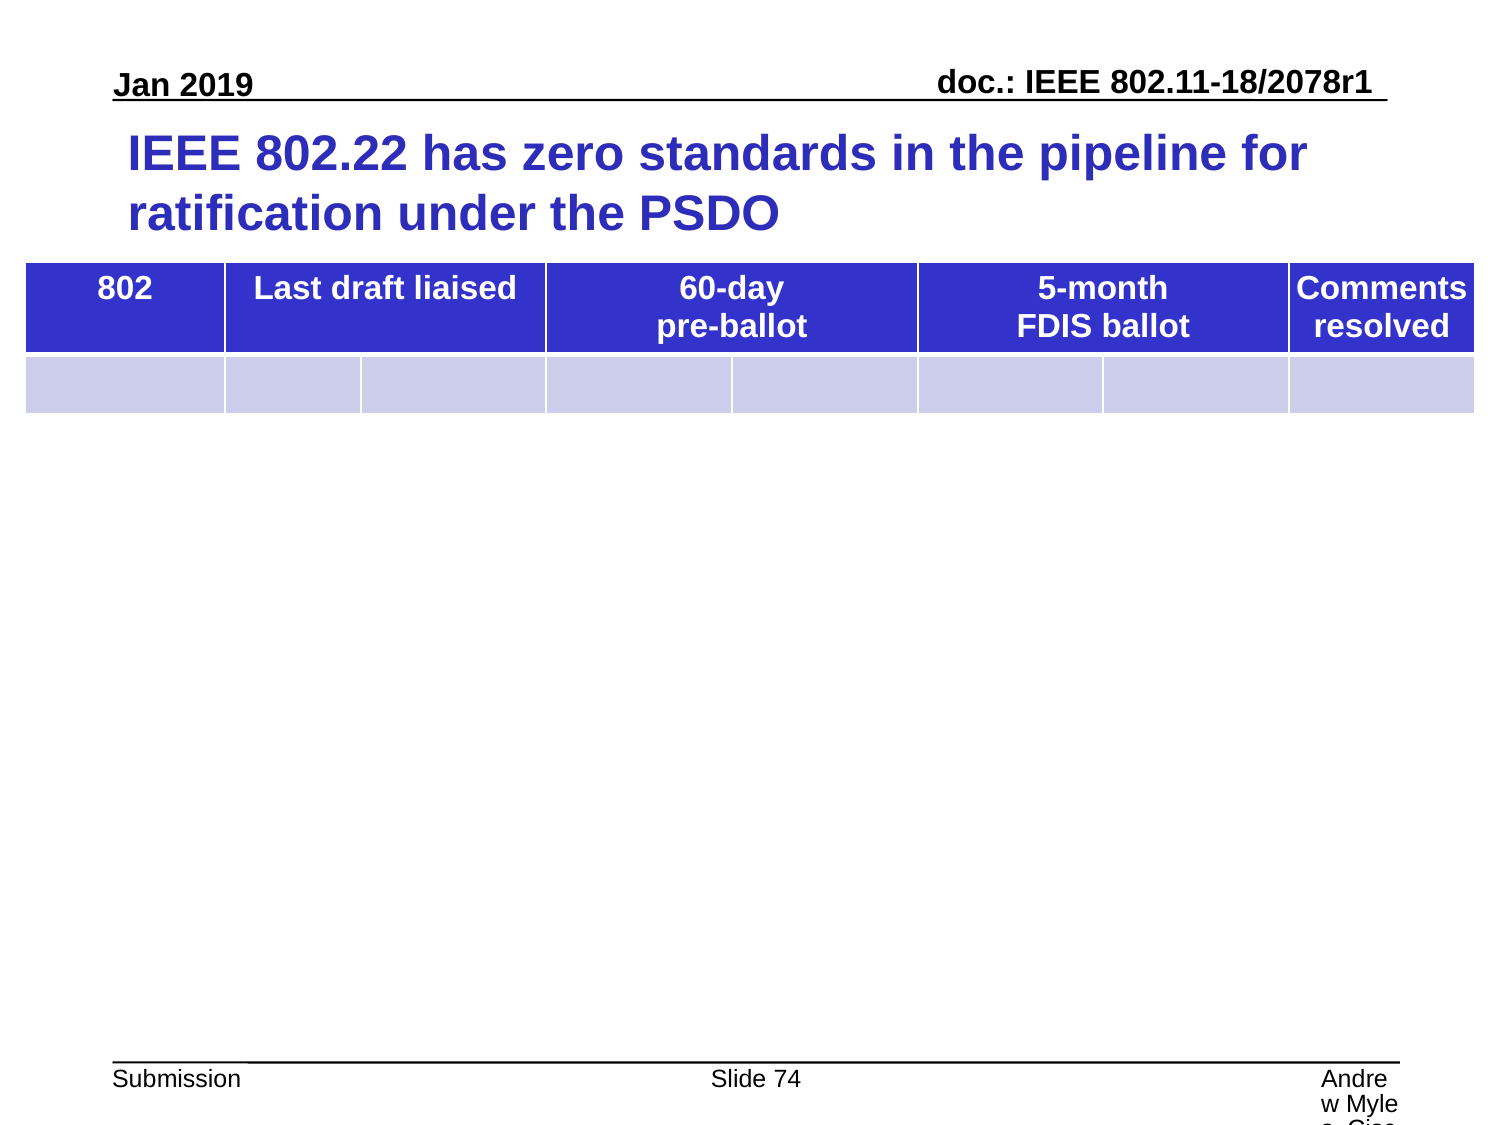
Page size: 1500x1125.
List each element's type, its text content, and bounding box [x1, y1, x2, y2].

table_cell [26, 357, 224, 413]
table_cell [919, 357, 1102, 413]
slide_number Slide 74 [709, 1061, 803, 1093]
table_header 5-month FDIS ballot [919, 263, 1288, 352]
table_cell [226, 357, 360, 413]
table_cell [733, 357, 917, 413]
footer Andrew Myles, Cisco [1320, 1061, 1402, 1093]
table_header Last draft liaised [226, 263, 545, 352]
table_header 802 [26, 263, 224, 352]
table_cell [362, 357, 545, 413]
table_header 60-day pre-ballot [547, 263, 917, 352]
table_cell [1104, 357, 1288, 413]
table_header Comments resolved [1290, 263, 1474, 352]
title IEEE 802.22 has zero standards in the pipeline for ratification under the PSDO [112, 112, 1388, 262]
table_cell [1290, 357, 1474, 413]
table_cell [547, 357, 731, 413]
